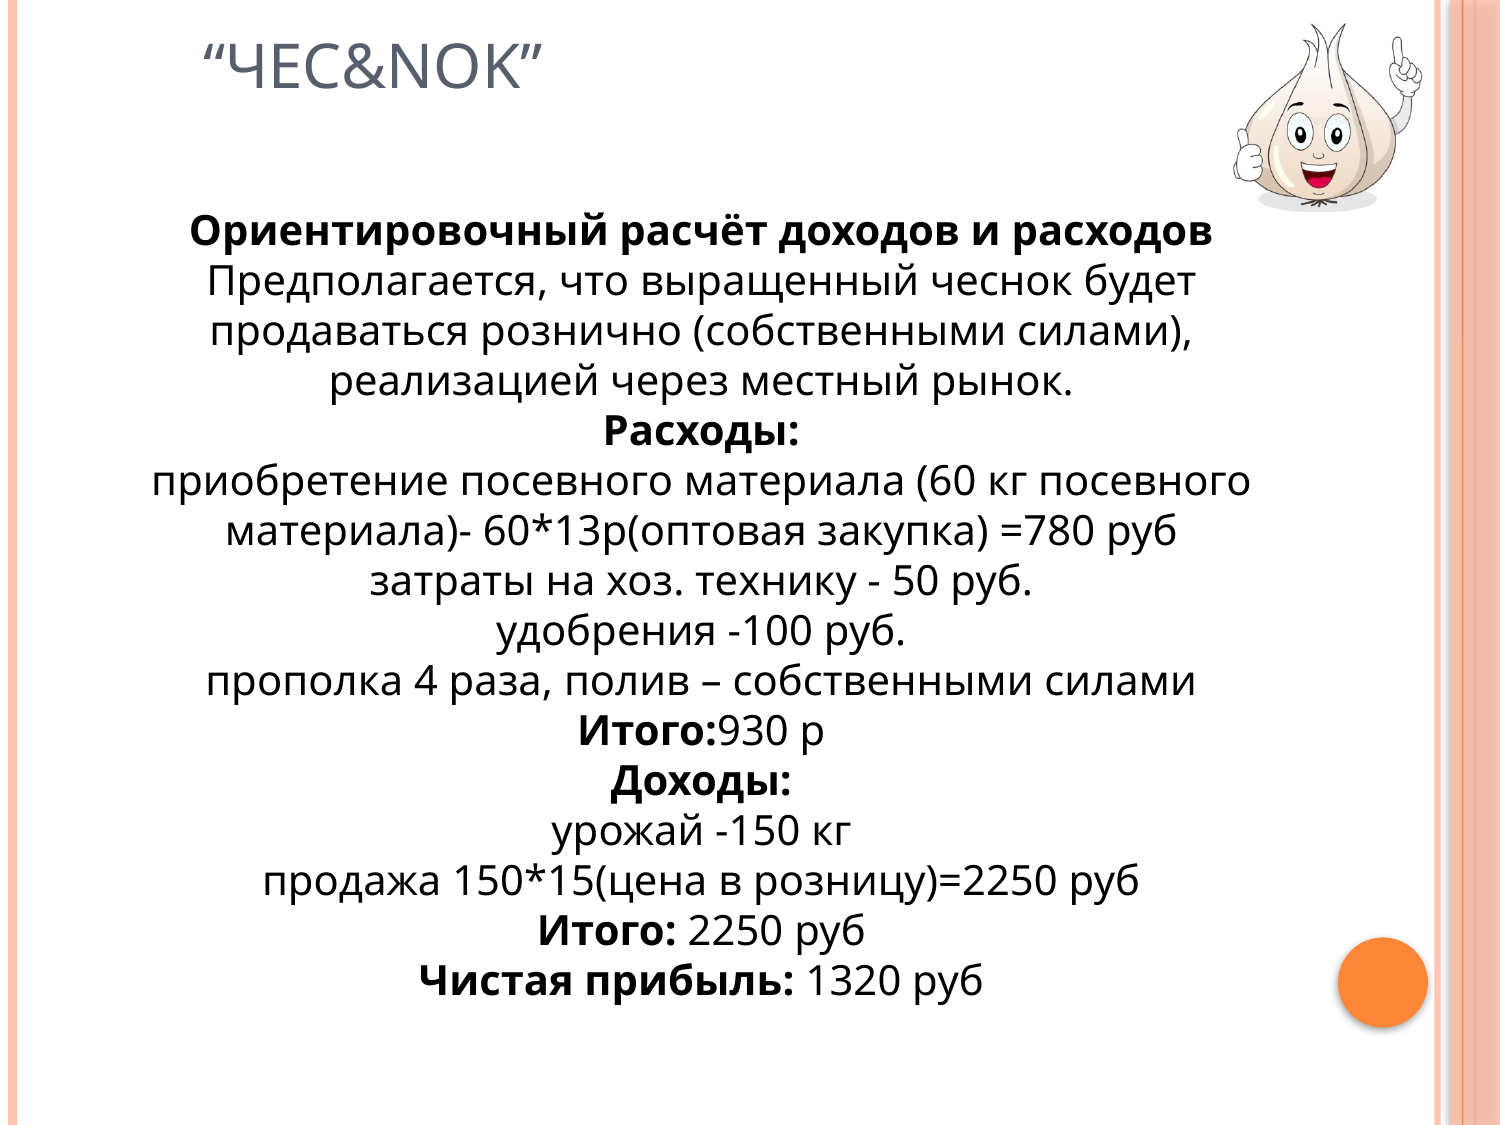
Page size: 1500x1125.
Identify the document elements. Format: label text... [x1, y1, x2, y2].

picture [1228, 18, 1427, 216]
text_box “Чес&nok” [0, 19, 730, 150]
text_box Ориентировочный расчёт доходов и расходов Предполагается, что выращенный чеснок будет продаваться рознично (собственными силами), реализацией через местный рынок. Расходы: приобретение посевного материала (60 кг посевного материала)- 60*13р(оптовая закупка) =780 руб затраты на хоз. технику - 50 руб. удобрения -100 руб. прополка 4 раза, полив – собственными силами Итого:930 р Доходы: урожай -150 кг продажа 150*15(цена в розницу)=2250 руб Итого: 2250 руб Чистая прибыль: 1320 руб [75, 196, 1328, 1057]
